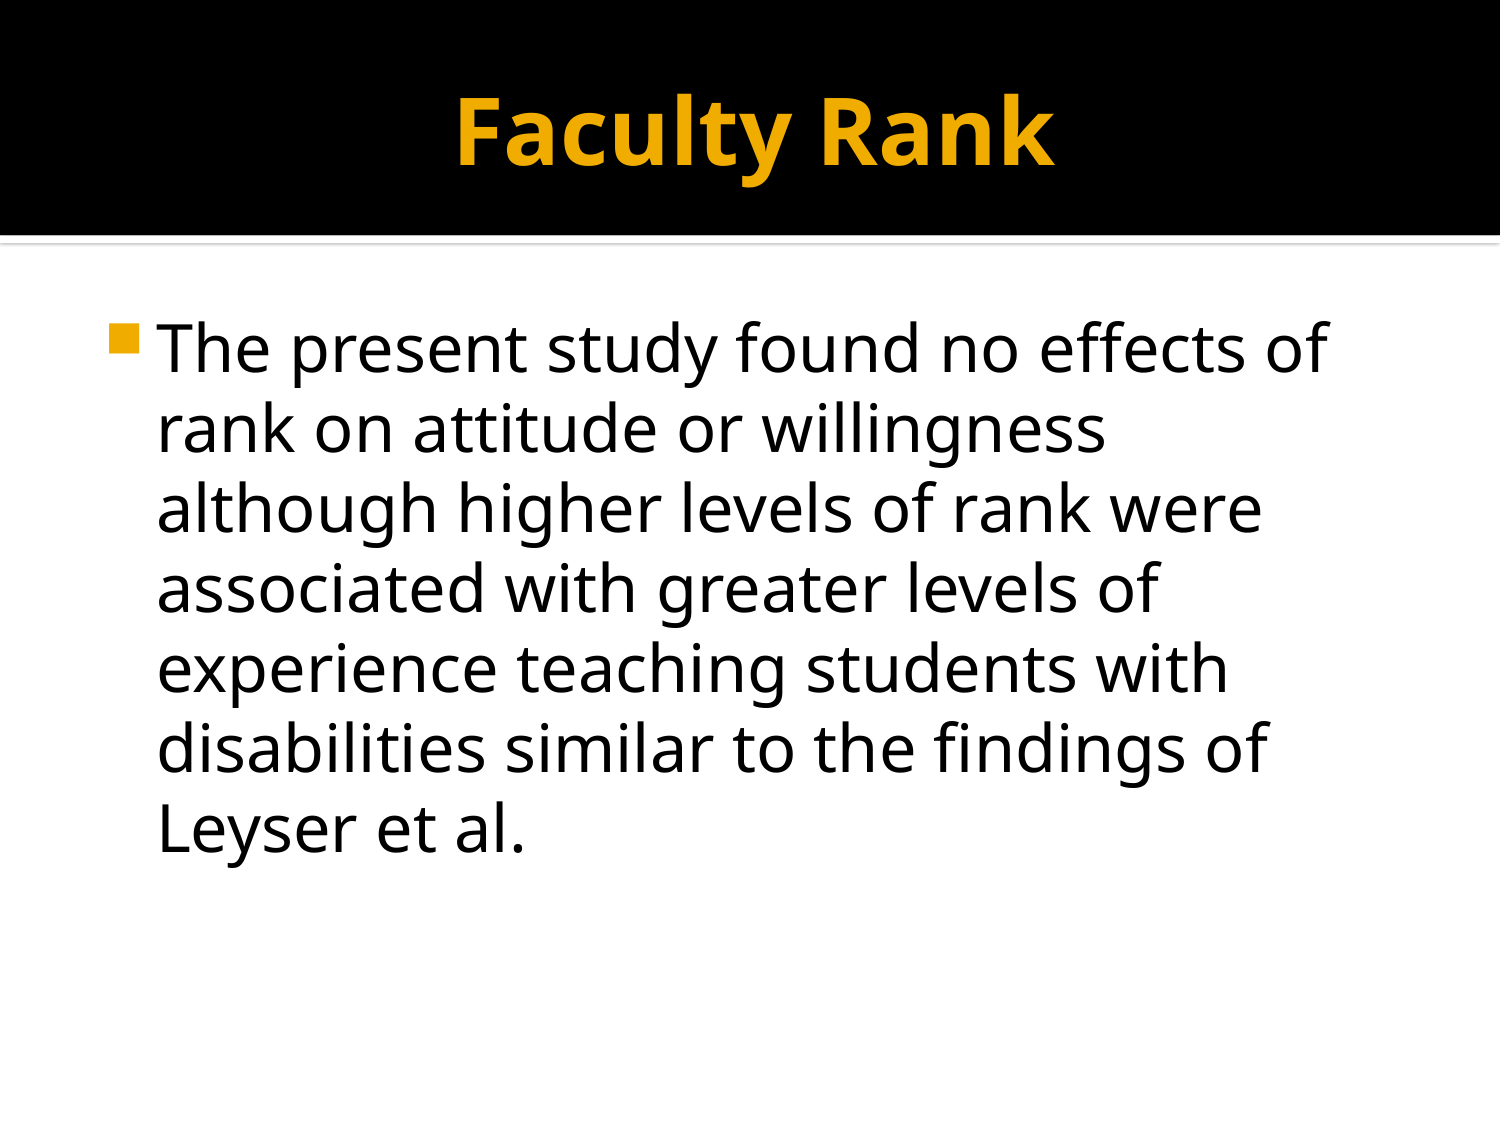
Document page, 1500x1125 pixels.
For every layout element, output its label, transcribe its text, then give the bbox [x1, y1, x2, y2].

title Faculty Rank [75, 25, 1425, 231]
list The present study found no effects of rank on attitude or willingness although higher levels of rank were associated with greater levels of experience teaching students with disabilities similar to the findings of Leyser et al. [75, 291, 1425, 1050]
